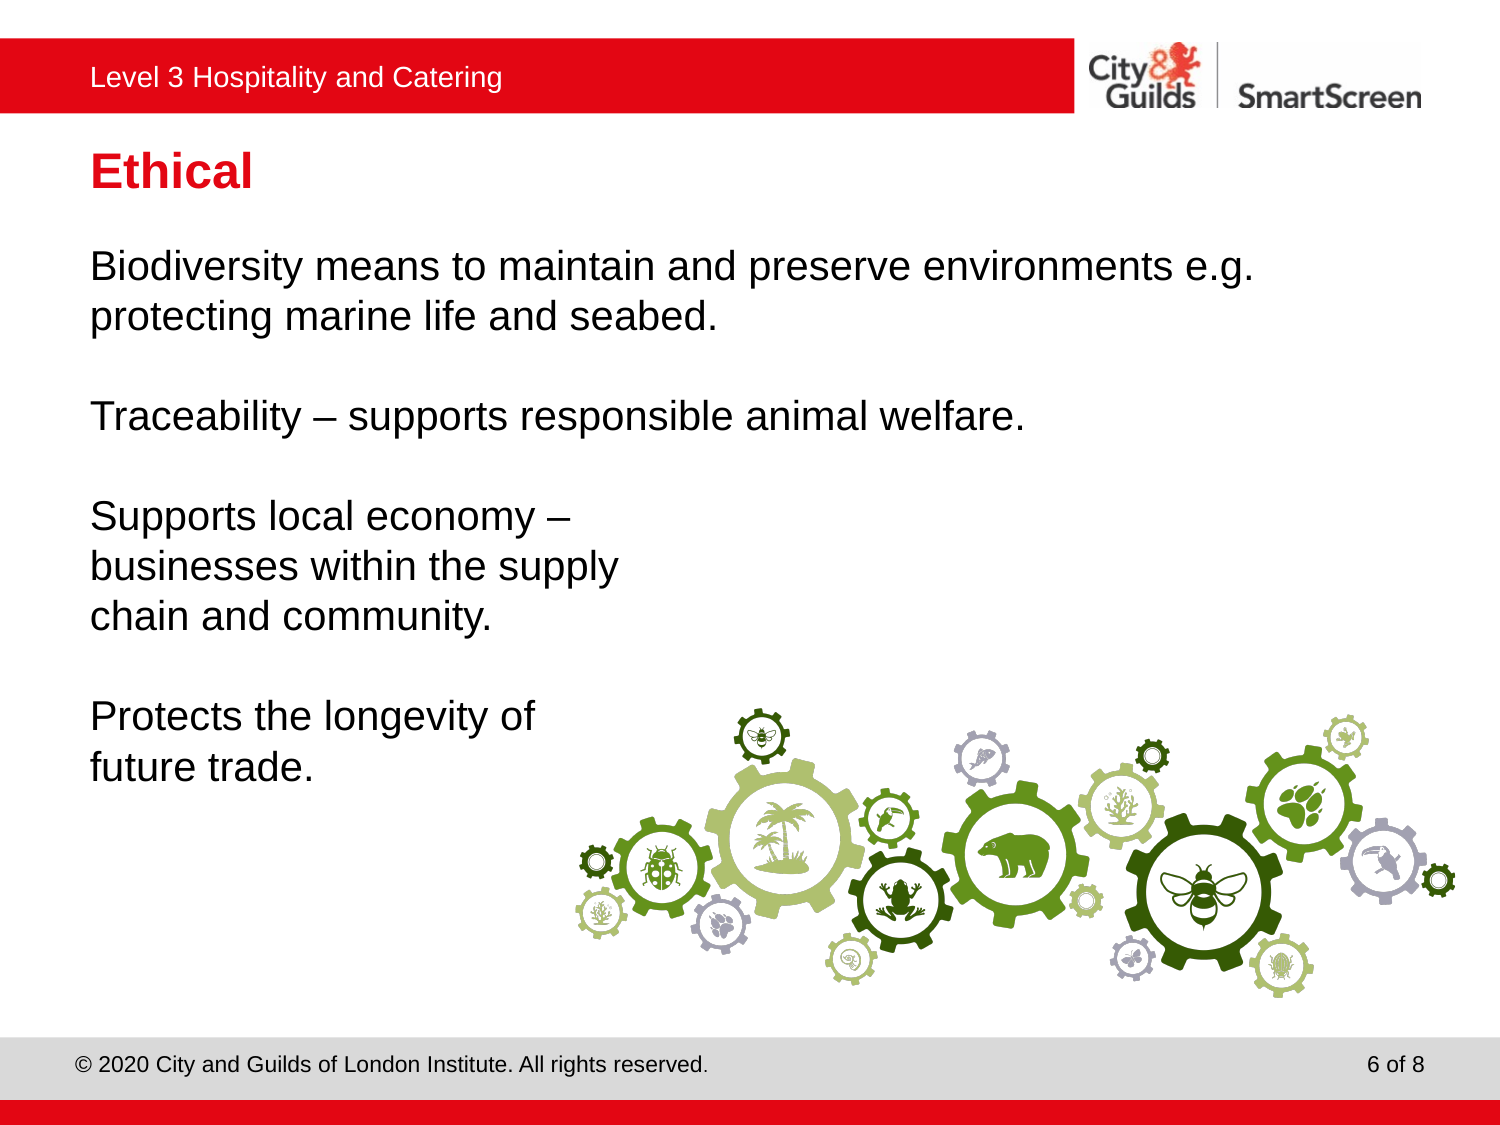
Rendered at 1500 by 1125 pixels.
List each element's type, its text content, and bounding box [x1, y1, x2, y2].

text_box Biodiversity means to maintain and preserve environments e.g. protecting marine life and seabed. Traceability – supports responsible animal welfare. Supports local economy – businesses within the supply chain and community. Protects the longevity of future trade. [74, 231, 1451, 847]
title Ethical [74, 137, 1424, 201]
picture [1089, 42, 1421, 108]
picture [574, 707, 1456, 998]
